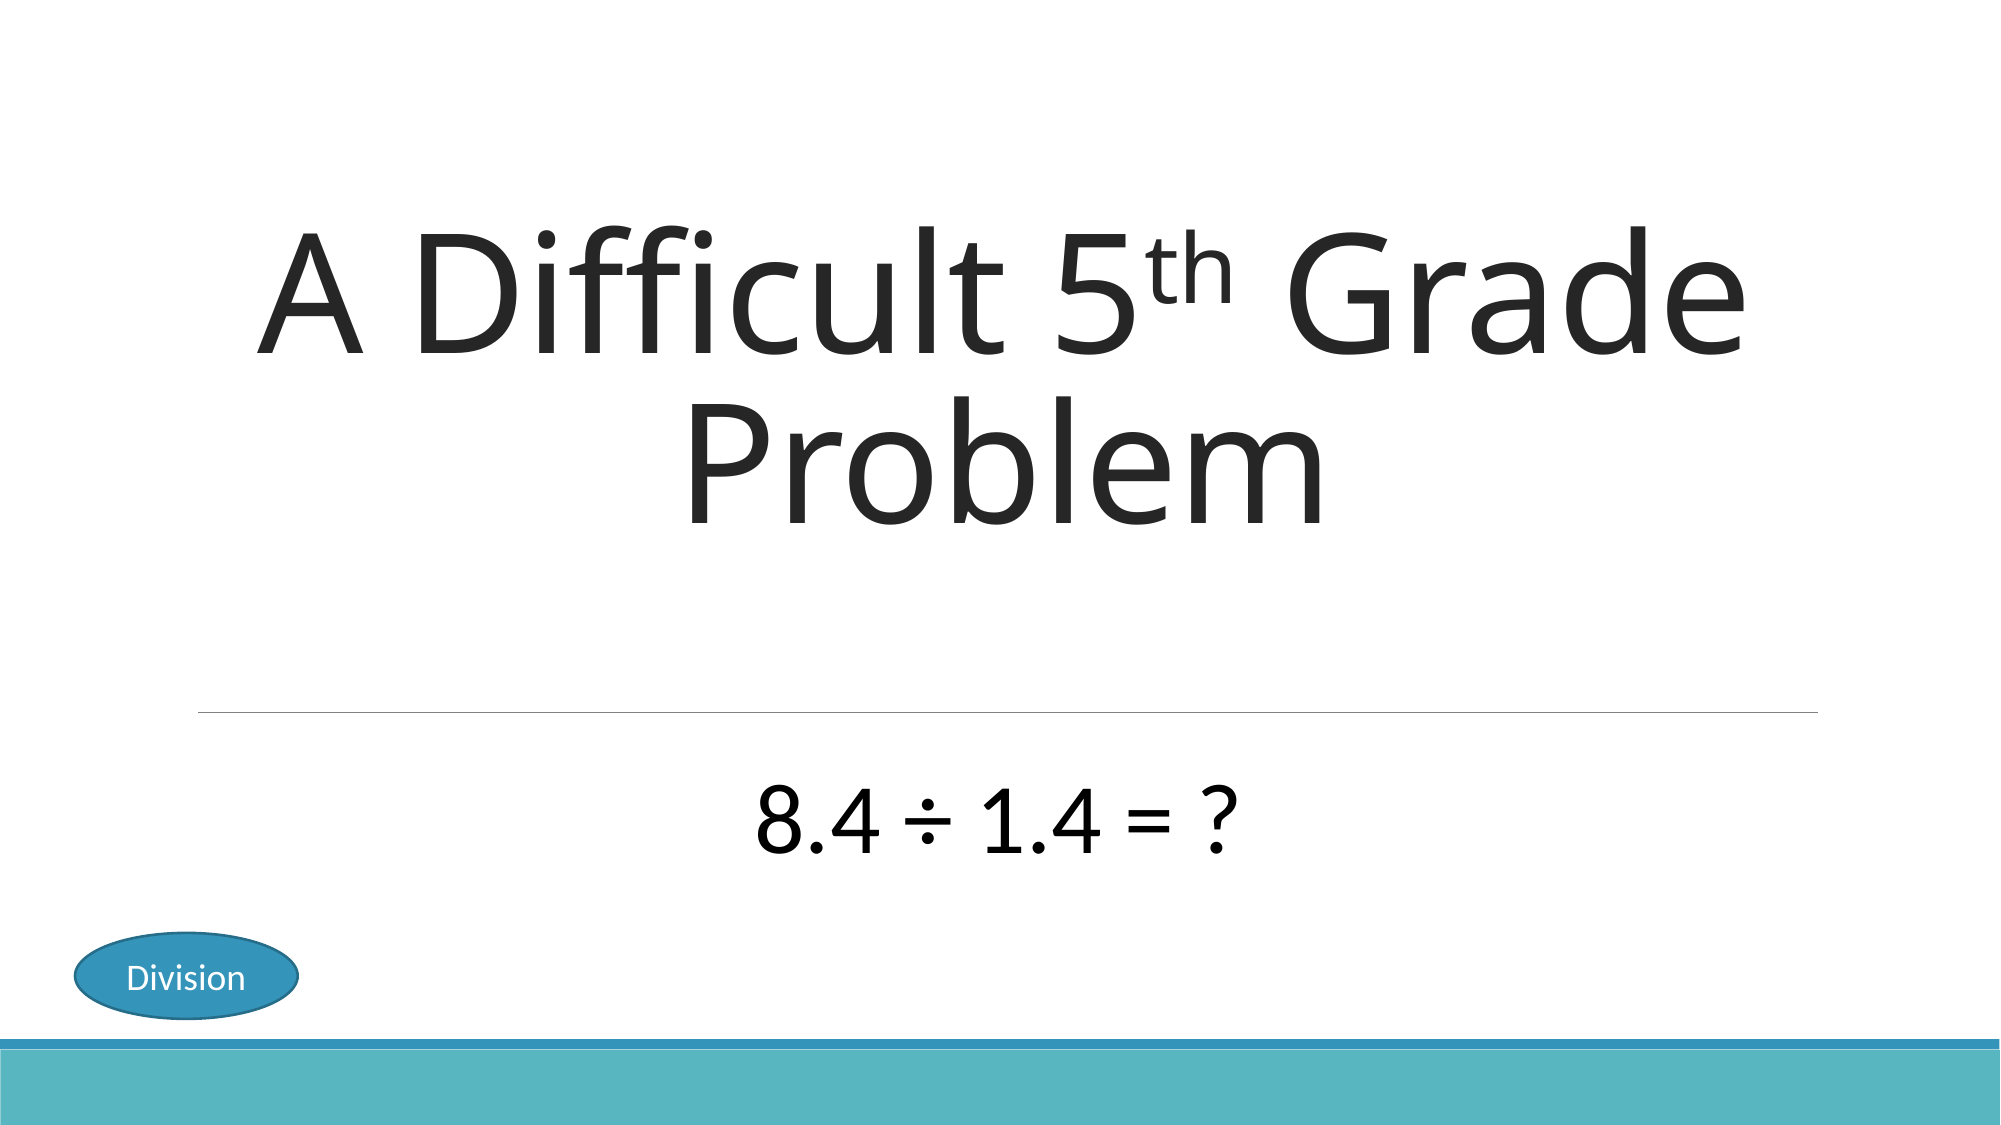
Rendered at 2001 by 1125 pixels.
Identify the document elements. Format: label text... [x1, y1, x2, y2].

text_box 8.4 ÷ 1.4 = ? [677, 745, 1320, 881]
text_box Division [73, 931, 299, 1021]
title A Difficult 5th Grade Problem [180, 95, 1830, 681]
